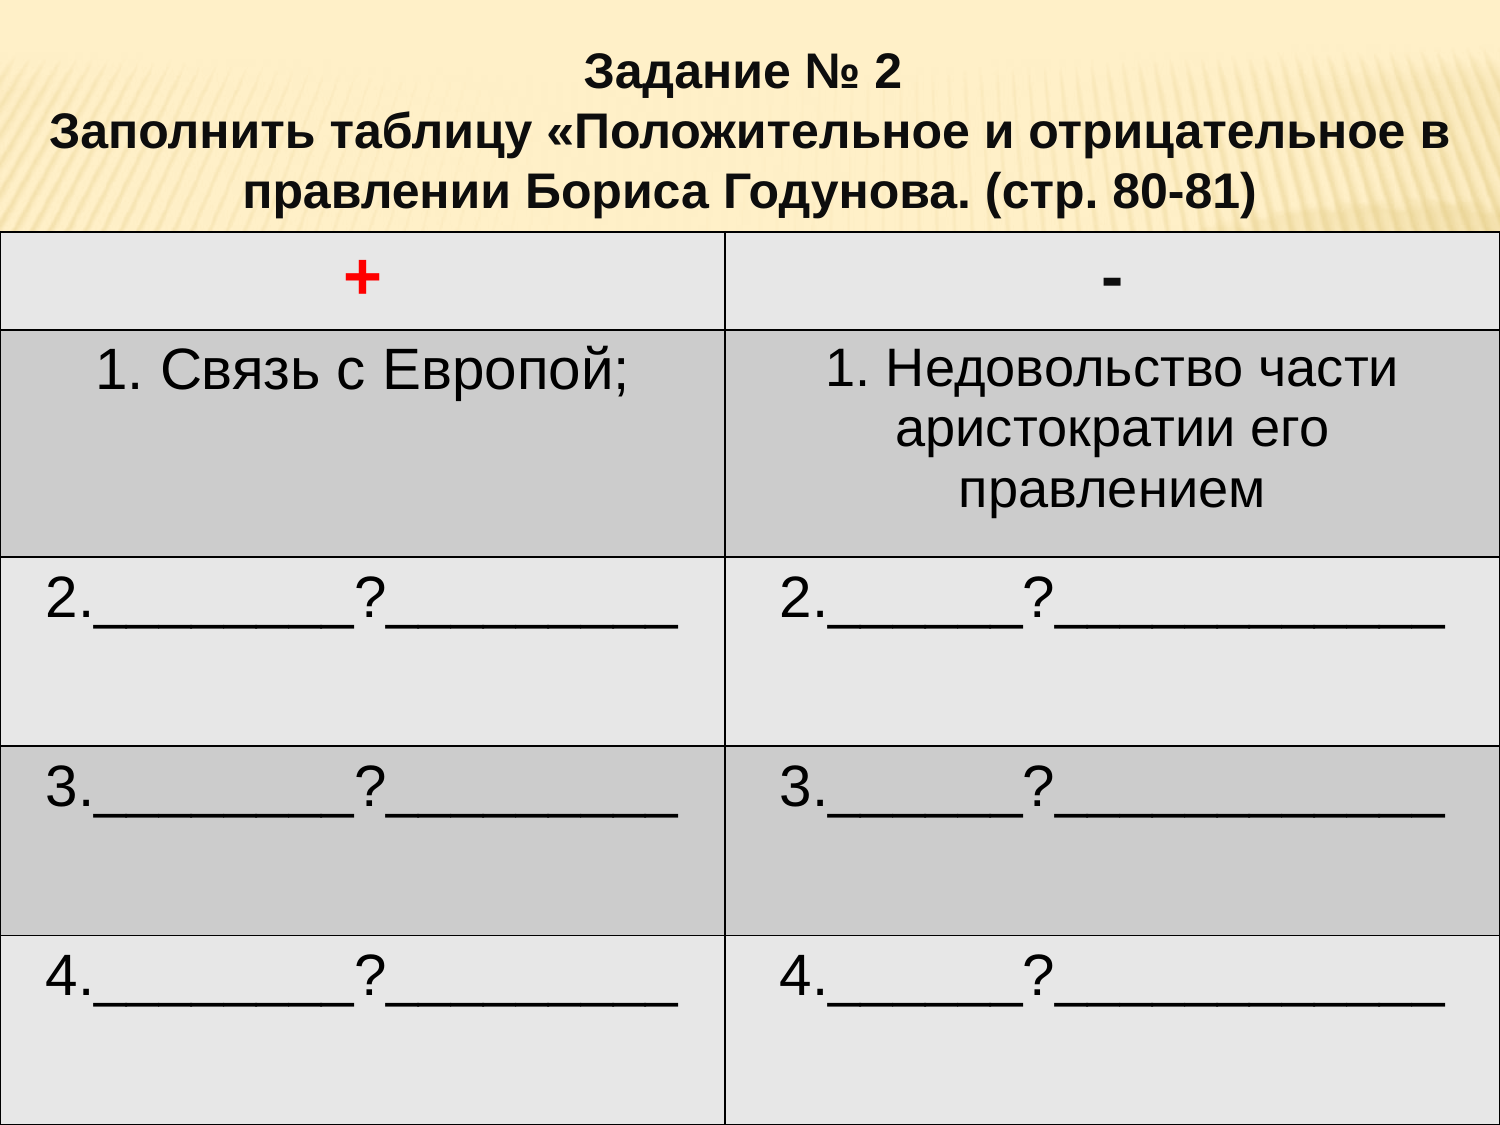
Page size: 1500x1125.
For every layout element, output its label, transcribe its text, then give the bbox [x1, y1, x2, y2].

table_cell 2.______?____________ [726, 558, 1499, 745]
table_cell 4.______?____________ [726, 936, 1499, 1124]
table_cell 3.______?____________ [726, 747, 1499, 935]
table_header + [1, 233, 724, 329]
table_cell 4.________?_________ [1, 936, 724, 1124]
table_cell 2.________?_________ [1, 558, 724, 745]
table_header - [726, 233, 1499, 329]
text_box Задание № 2 Заполнить таблицу «Положительное и отрицательное в правлении Бориса Годунова. (стр. 80-81) [0, 30, 1500, 208]
table_cell 1. Связь с Европой; [1, 331, 724, 556]
table_cell 3.________?_________ [1, 747, 724, 935]
table_cell 1. Недовольство части аристократии его правлением [726, 331, 1499, 556]
